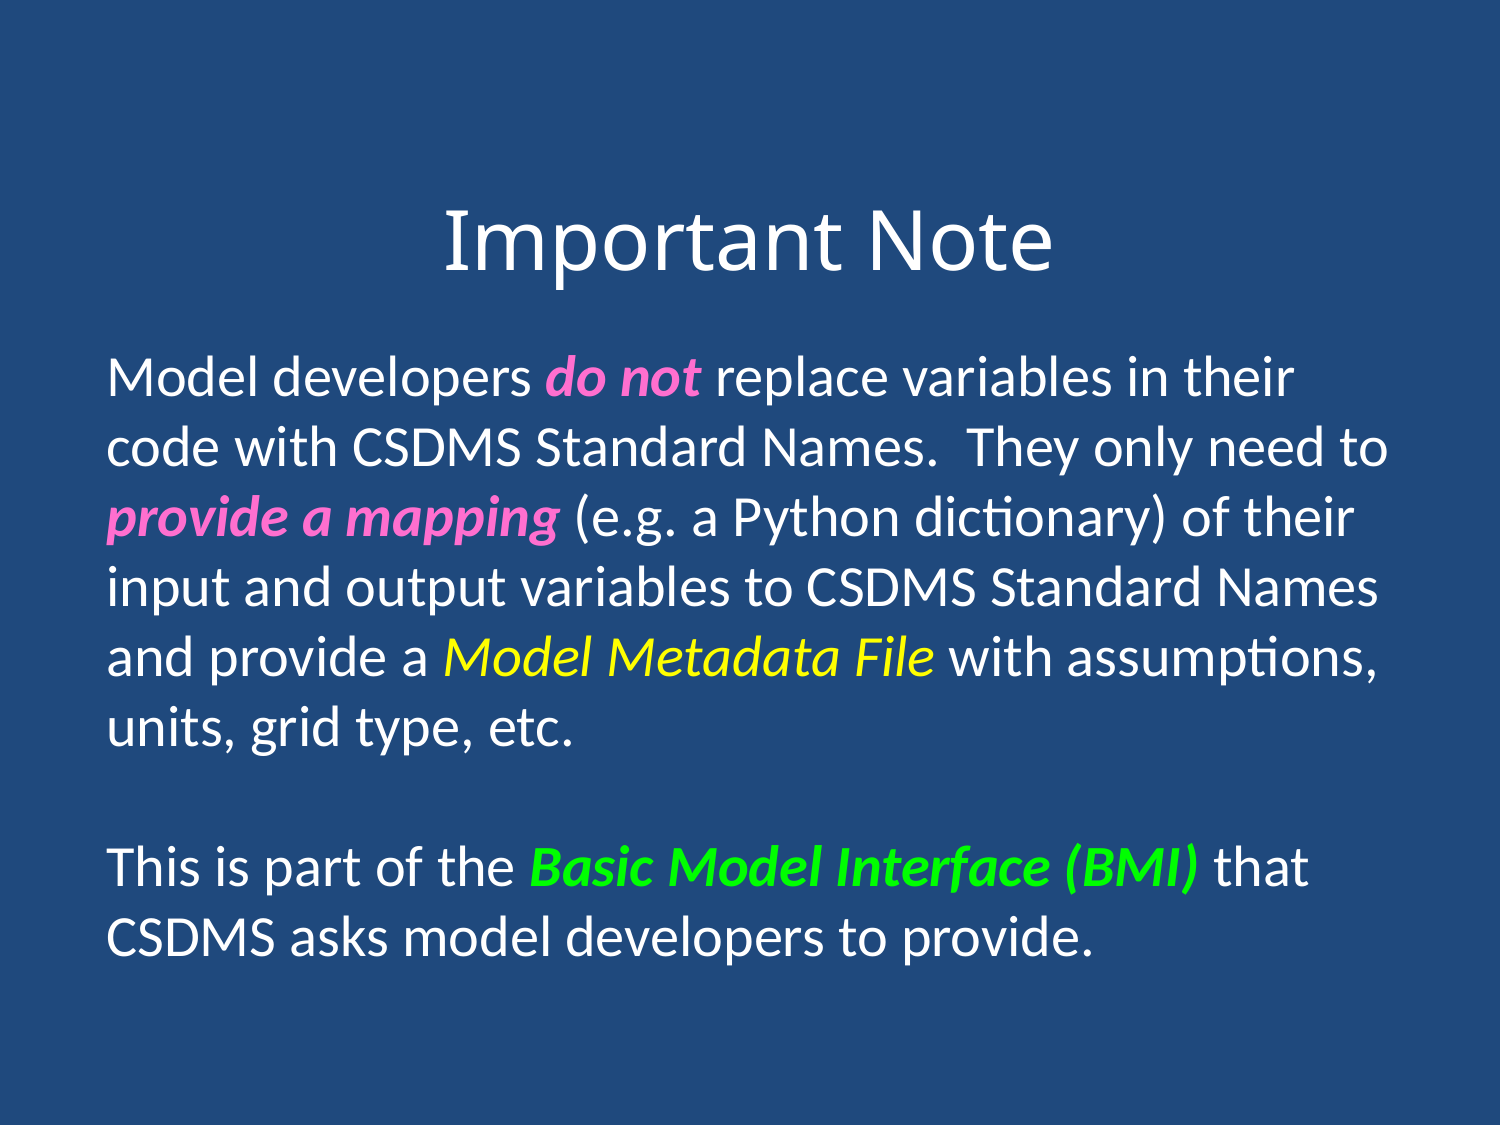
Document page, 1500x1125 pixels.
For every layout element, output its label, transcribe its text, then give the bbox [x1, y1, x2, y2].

text_box Model developers do not replace variables in their code with CSDMS Standard Names. They only need to provide a mapping (e.g. a Python dictionary) of their input and output variables to CSDMS Standard Names and provide a Model Metadata File with assumptions, units, grid type, etc. This is part of the Basic Model Interface (BMI) that CSDMS asks model developers to provide. [91, 331, 1412, 976]
text_box Important Note [74, 179, 1425, 295]
